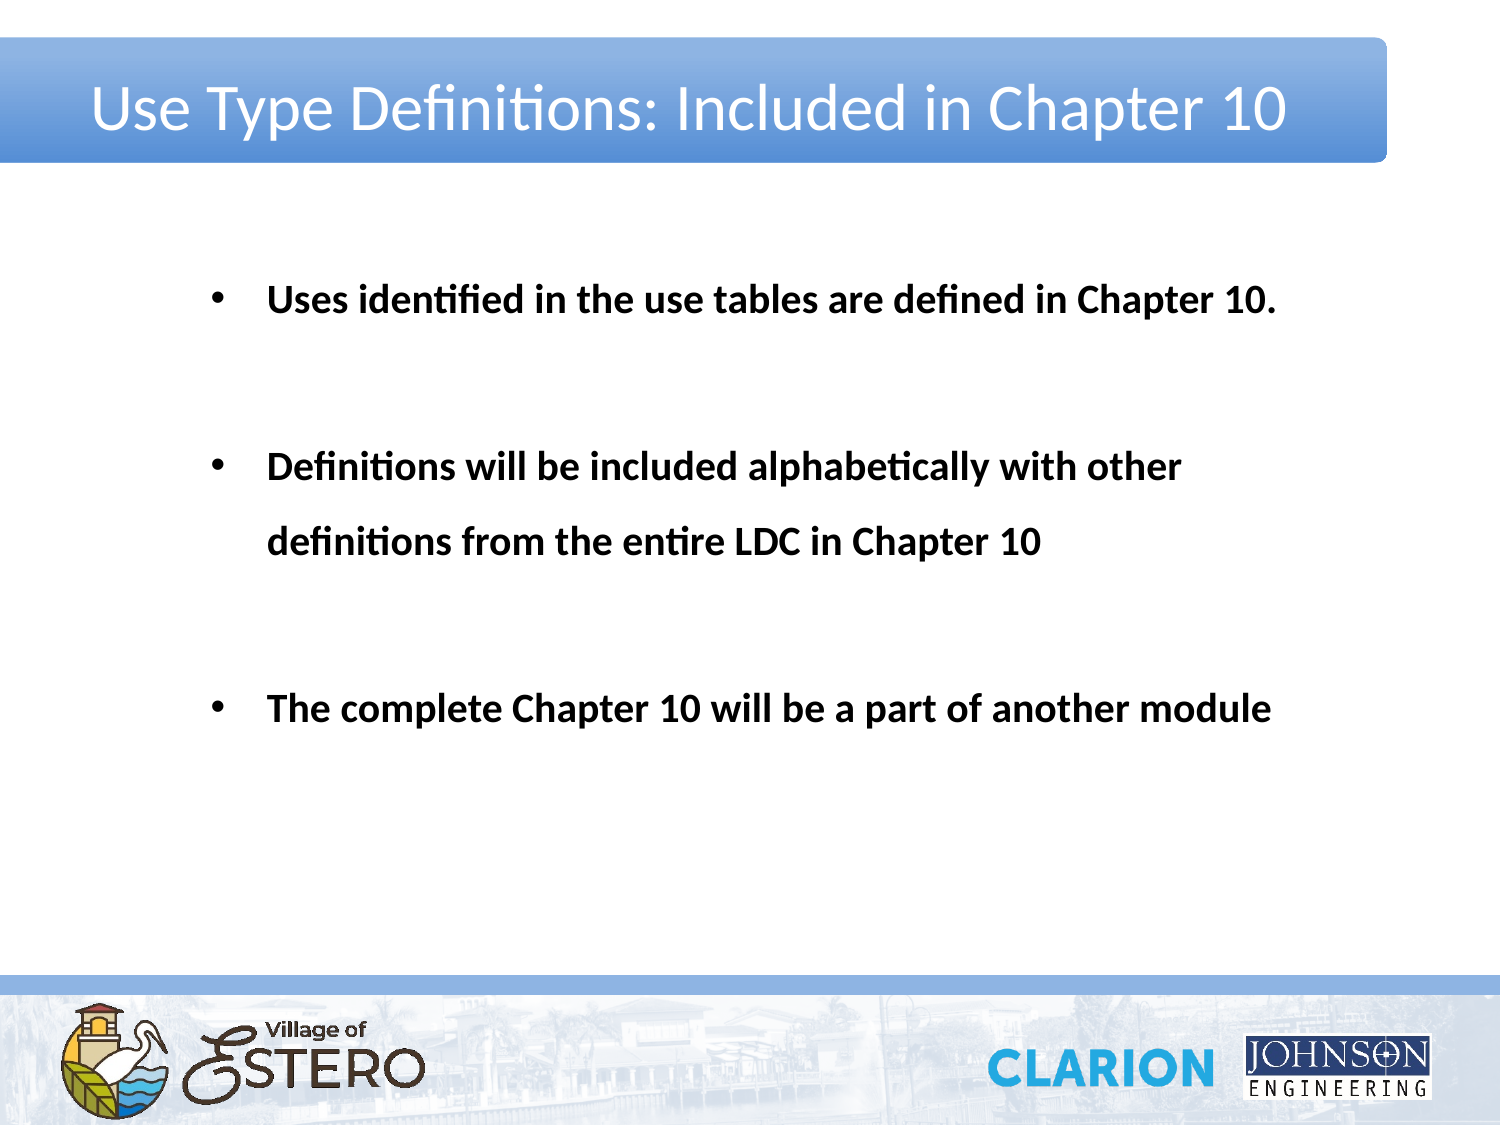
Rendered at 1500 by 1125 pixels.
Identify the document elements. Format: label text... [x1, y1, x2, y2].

picture [0, 999, 441, 1120]
title Use Type Definitions: Included in Chapter 10 [75, 45, 1388, 163]
picture [962, 1024, 1238, 1109]
text_box Uses identified in the use tables are defined in Chapter 10. Definitions will be included alphabetically with other definitions from the entire LDC in Chapter 10 The complete Chapter 10 will be a part of another module [195, 239, 1388, 905]
picture [1243, 1033, 1432, 1100]
